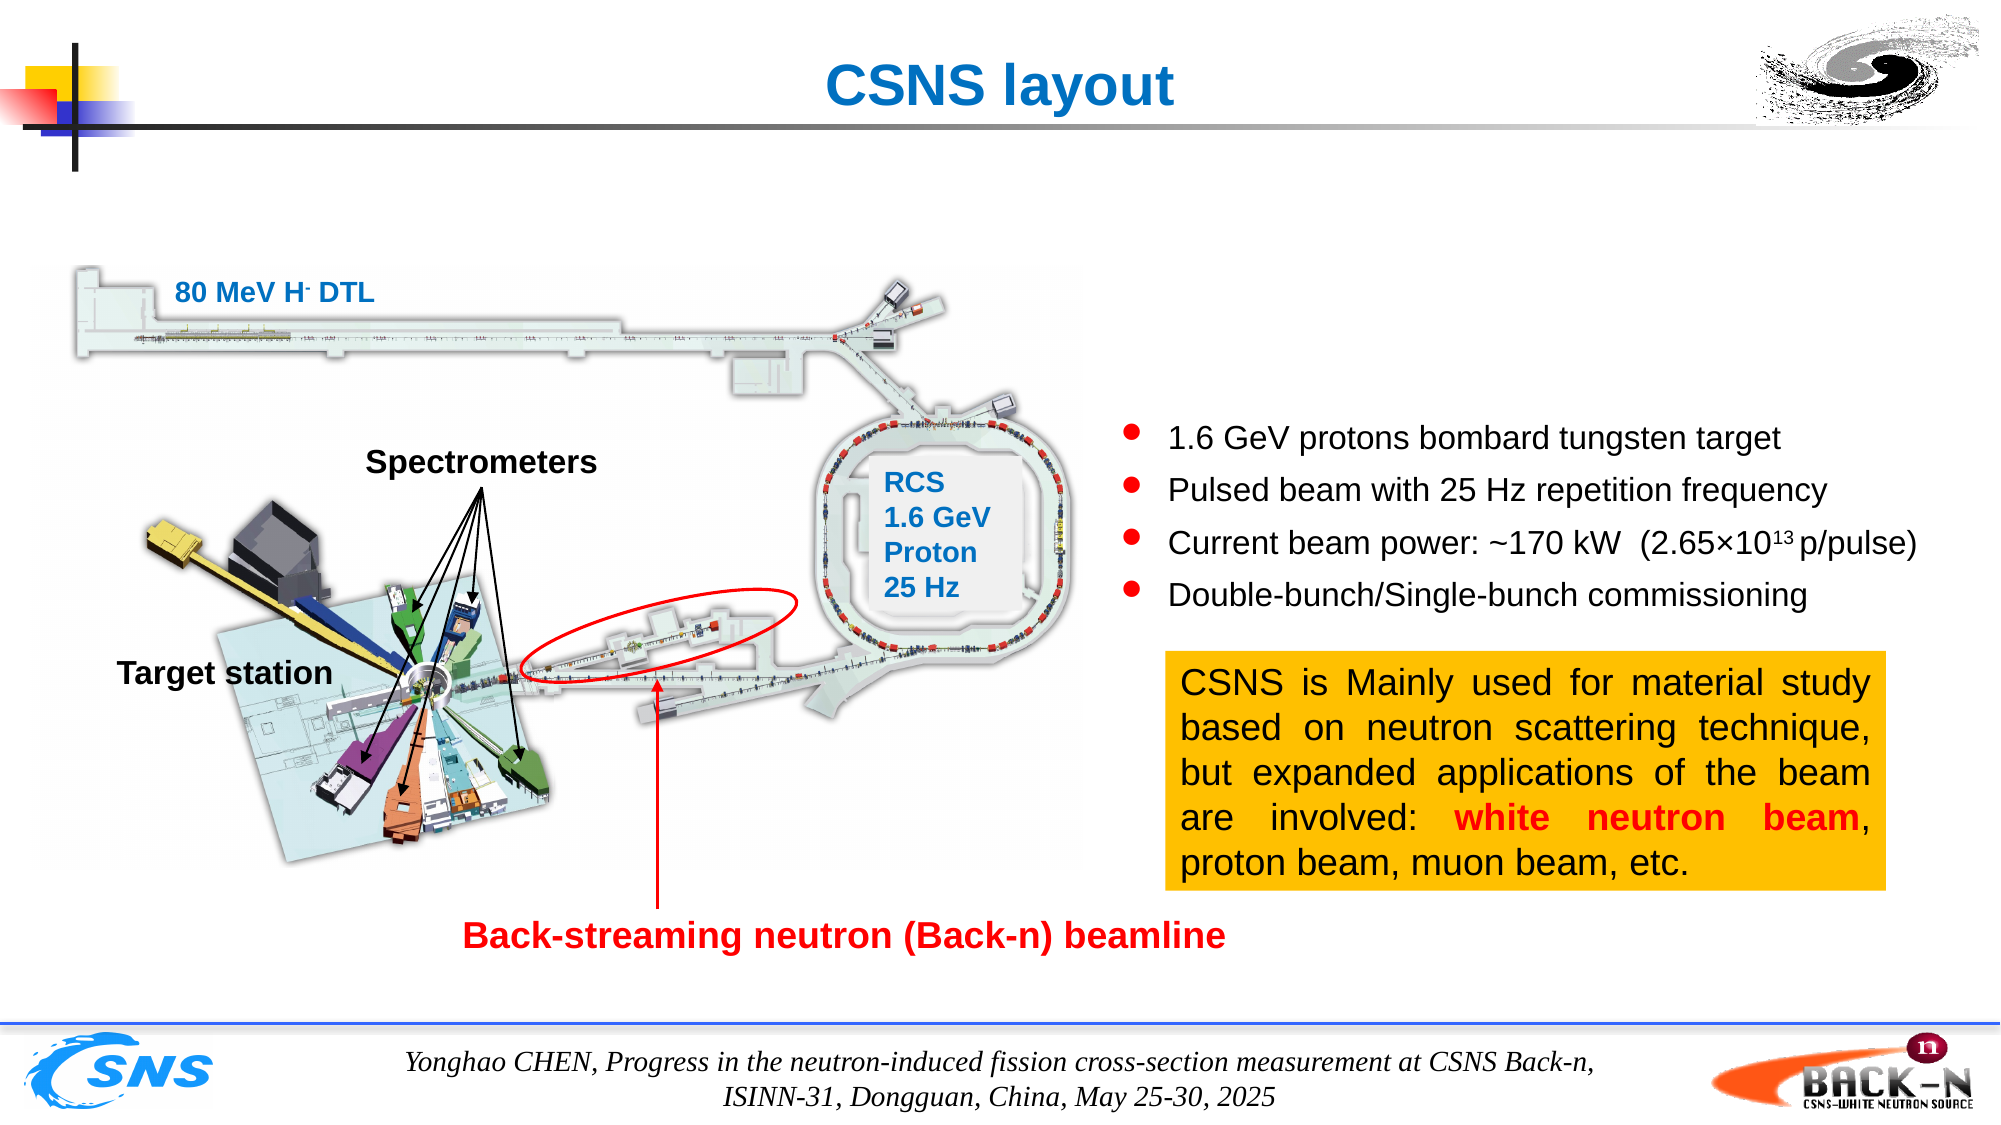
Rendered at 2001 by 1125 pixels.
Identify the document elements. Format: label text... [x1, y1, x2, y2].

text_box 1.6 GeV protons bombard tungsten target Pulsed beam with 25 Hz repetition frequency Current beam power: ~170 kW (2.65×1013 p/pulse) Double-bunch/Single-bunch commissioning [1106, 408, 1945, 621]
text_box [361, 487, 399, 765]
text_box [400, 487, 483, 797]
picture [24, 1032, 213, 1109]
picture [1708, 1032, 1975, 1111]
text_box Back-streaming neutron (Back-n) beamline [440, 903, 1249, 964]
picture [1756, 14, 1979, 126]
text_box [481, 487, 521, 762]
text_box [29, 265, 1083, 870]
text_box CSNS layout [743, 39, 1257, 125]
text_box CSNS is Mainly used for material study based on neutron scattering technique, but expanded applications of the beam are involved: white neutron beam, proton beam, muon beam, etc. [1165, 650, 1886, 891]
